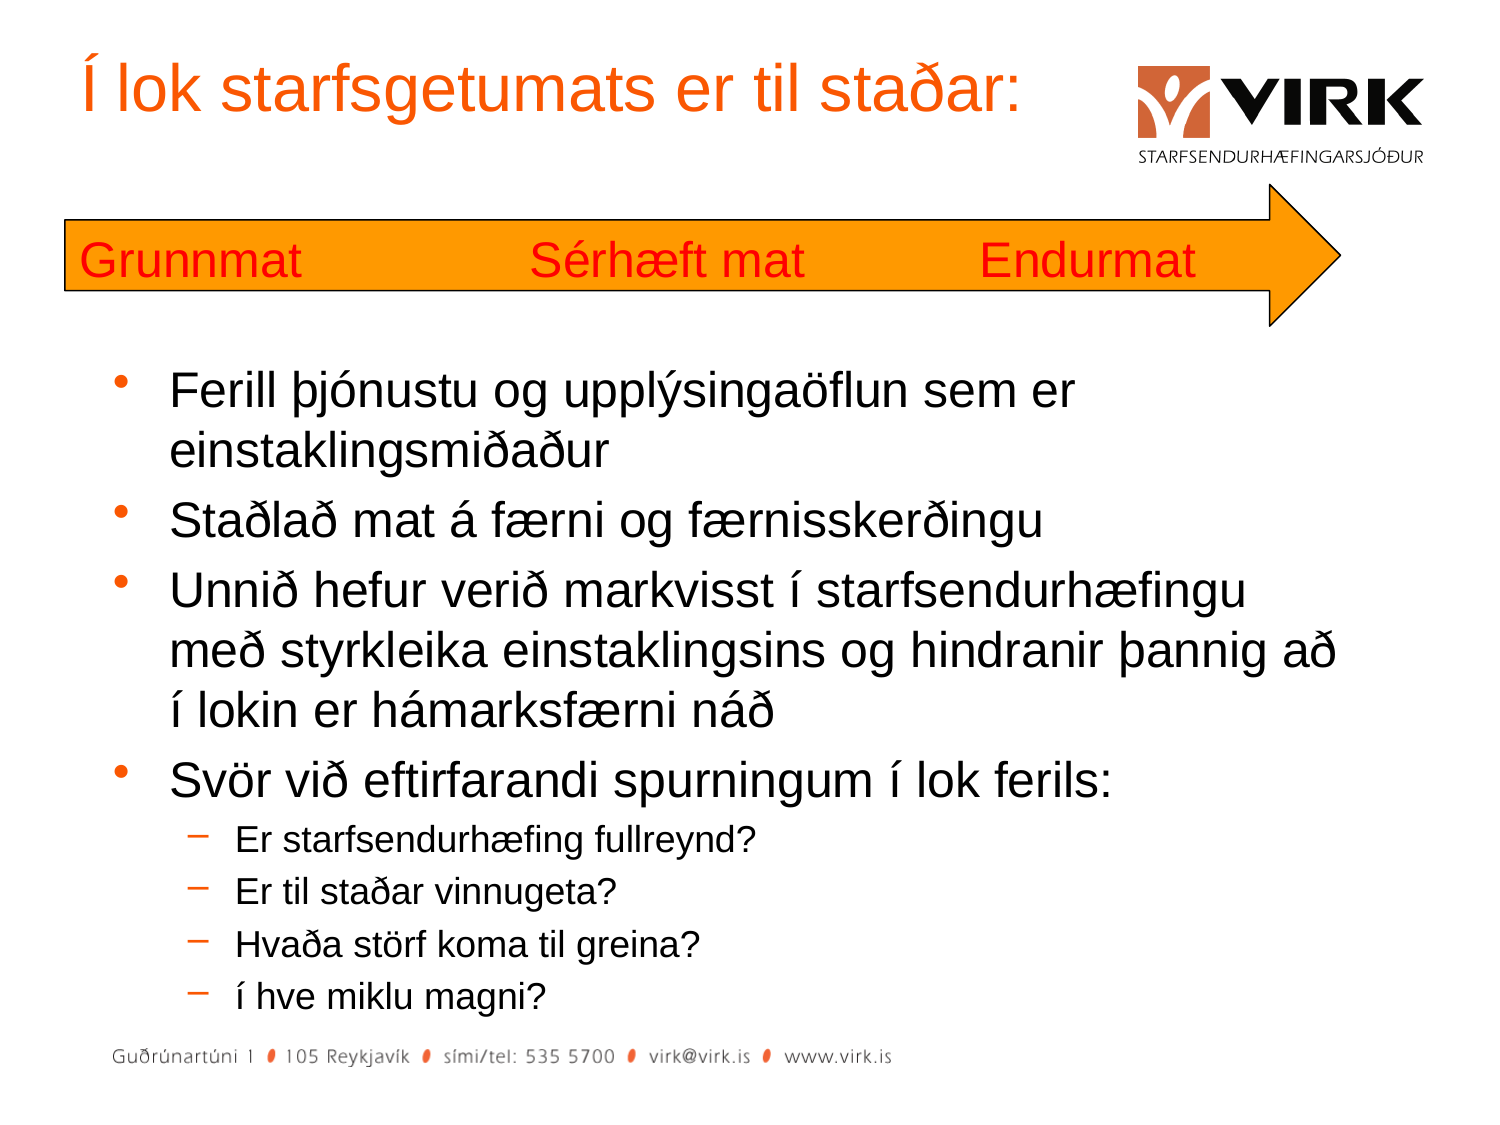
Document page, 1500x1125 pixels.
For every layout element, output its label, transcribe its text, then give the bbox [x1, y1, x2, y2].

text_box Grunnmat Sérhæft mat Endurmat [64, 184, 1341, 327]
list Ferill þjónustu og upplýsingaöflun sem er einstaklingsmiðaður Staðlað mat á færni og færnisskerðingu Unnið hefur verið markvisst í starfsendurhæfingu með styrkleika einstaklingsins og hindranir þannig að í lokin er hámarksfærni náð Svör við eftirfarandi spurningum í lok ferils: Er starfsendurhæfing fullreynd? Er til staðar vinnugeta? Hvaða störf koma til greina? í hve miklu magni? [88, 349, 1364, 989]
title Í lok starfsgetumats er til staðar: [64, 30, 1090, 219]
picture [1138, 66, 1424, 163]
picture [112, 1046, 893, 1067]
